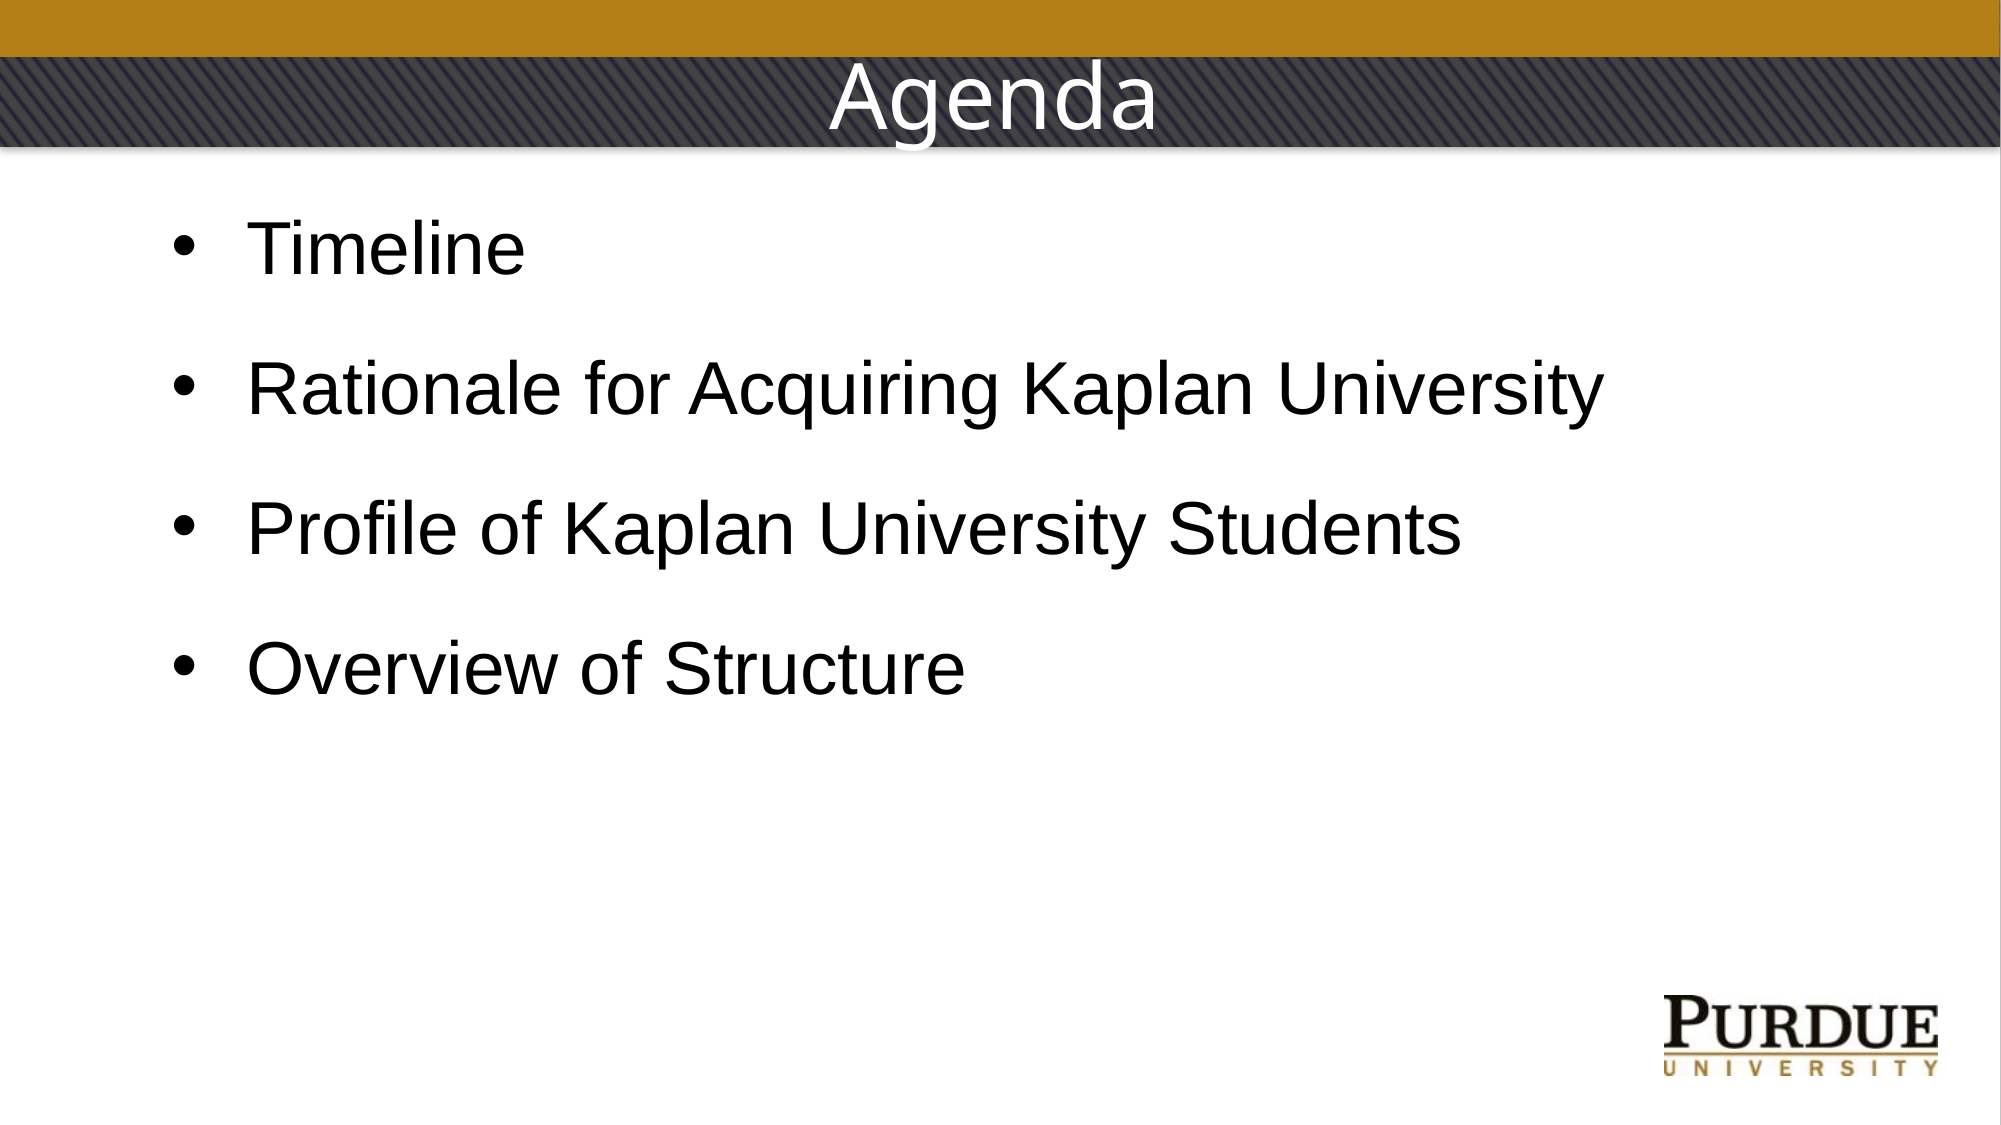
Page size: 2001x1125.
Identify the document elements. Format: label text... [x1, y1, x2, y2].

list Timeline Rationale for Acquiring Kaplan University Profile of Kaplan University Students Overview of Structure [156, 191, 1676, 996]
title Agenda [84, 30, 1906, 151]
picture [1664, 995, 1938, 1076]
